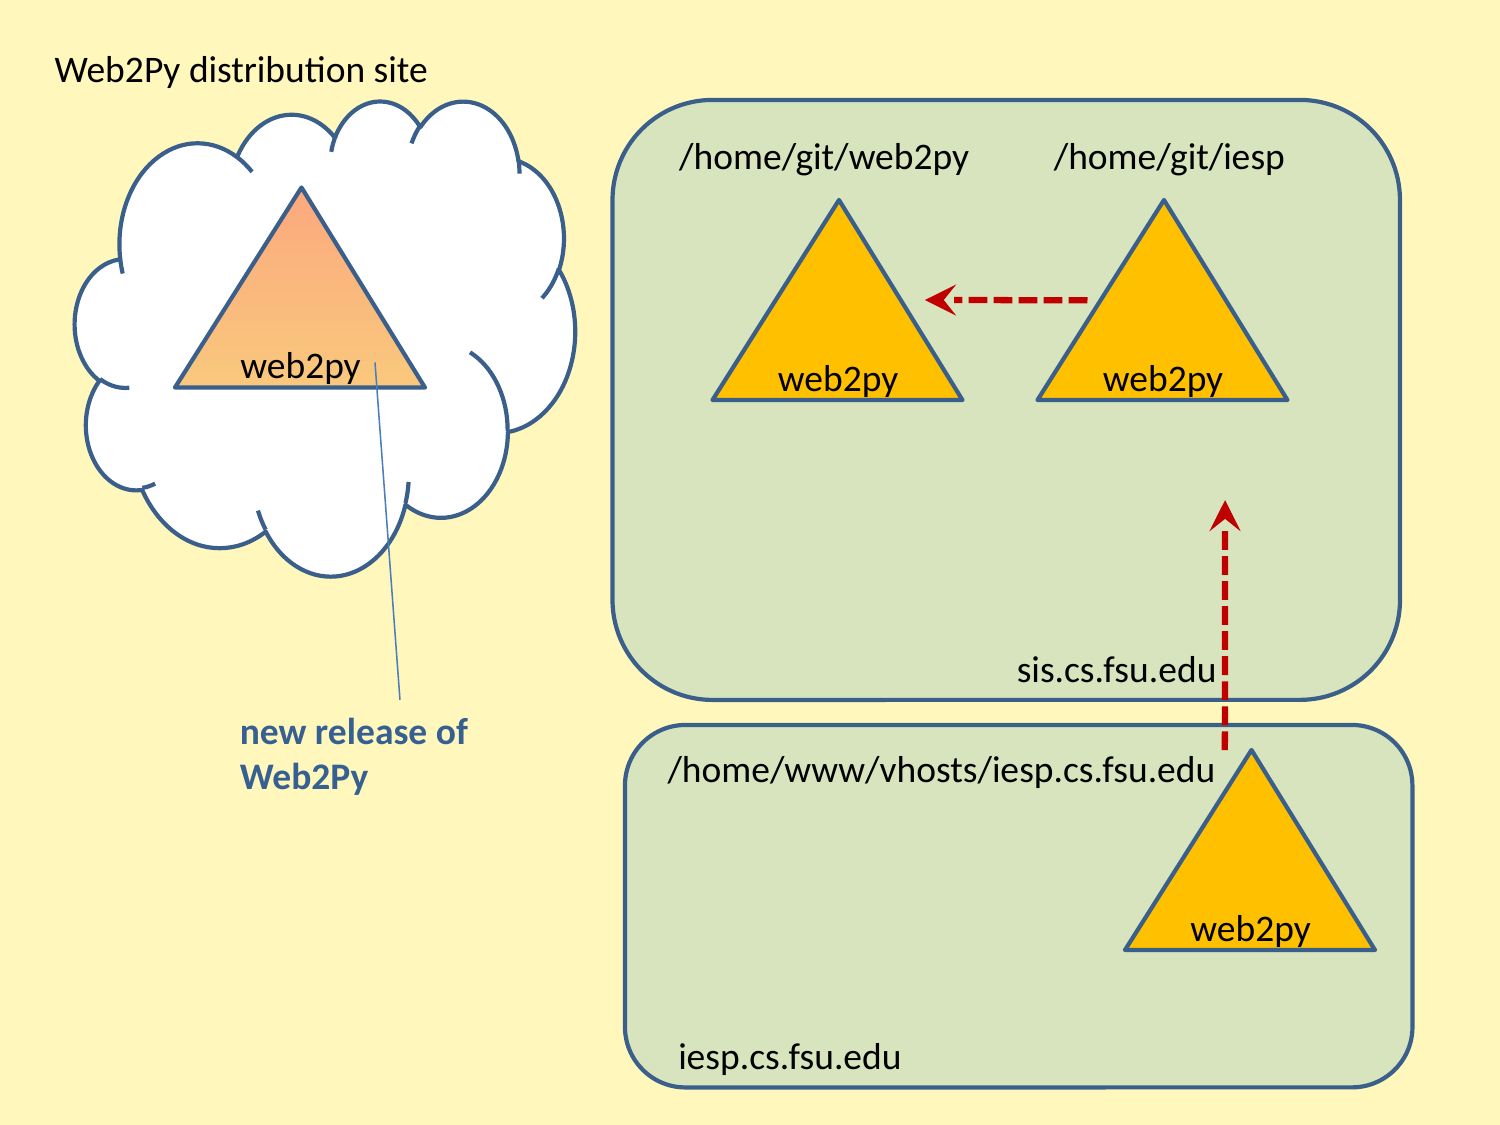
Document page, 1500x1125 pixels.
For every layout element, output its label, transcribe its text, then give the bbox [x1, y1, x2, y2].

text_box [218, 518, 557, 544]
text_box iesp.cs.fsu.edu [663, 1024, 918, 1085]
text_box sis.cs.fsu.edu [1002, 637, 1232, 698]
text_box [277, 553, 384, 579]
text_box new release of Web2Py [225, 699, 500, 805]
text_box web2py [1123, 747, 1377, 953]
text_box [610, 97, 1403, 703]
text_box web2py [710, 197, 965, 403]
text_box /home/git/web2py [664, 124, 985, 185]
text_box Web2Py distribution site [39, 37, 444, 98]
text_box [72, 99, 578, 551]
text_box /home/www/vhosts/iesp.cs.fsu.edu [652, 737, 1232, 798]
text_box web2py [1035, 197, 1290, 403]
text_box web2py [173, 185, 427, 390]
text_box [622, 722, 1415, 1090]
text_box /home/git/iesp [1039, 124, 1301, 185]
